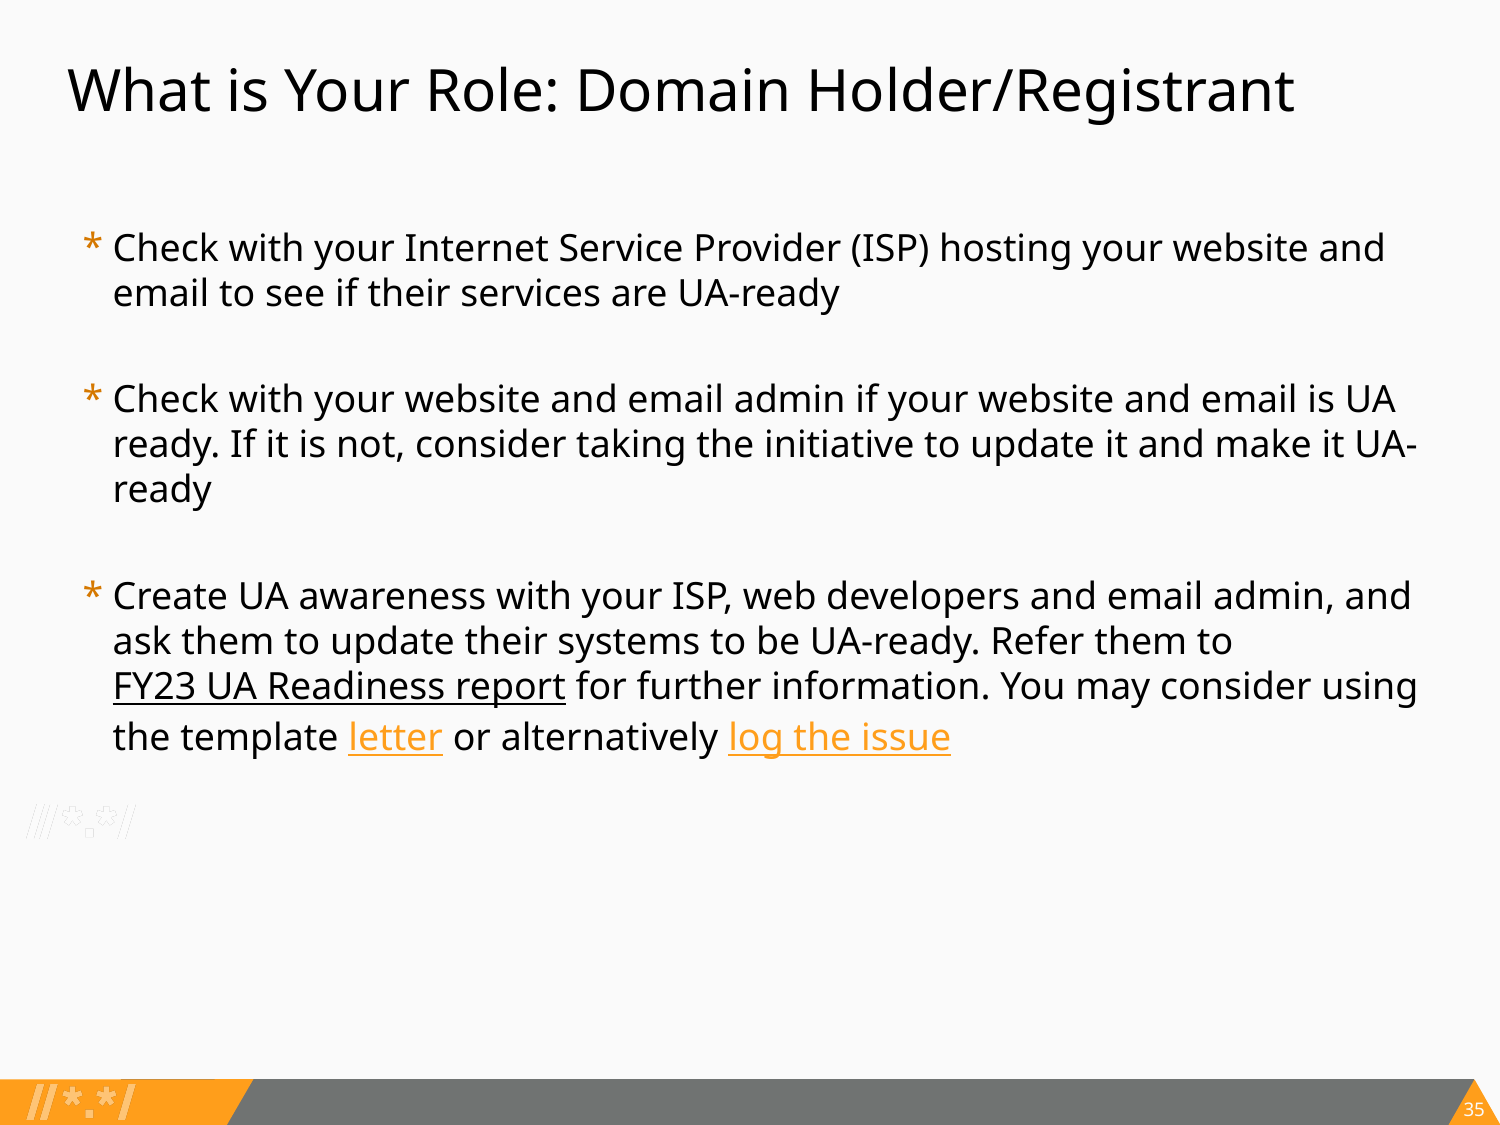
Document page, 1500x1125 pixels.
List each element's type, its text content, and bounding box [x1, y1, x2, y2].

list Check with your Internet Service Provider (ISP) hosting your website and email to see if their services are UA-ready Check with your website and email admin if your website and email is UA ready. If it is not, consider taking the initiative to update it and make it UA-ready Create UA awareness with your ISP, web developers and email admin, and ask them to update their systems to be UA-ready. Refer them to FY23 UA Readiness report for further information. You may consider using the template letter or alternatively log the issue [52, 216, 1439, 975]
title What is Your Role: Domain Holder/Registrant [52, 45, 1480, 233]
